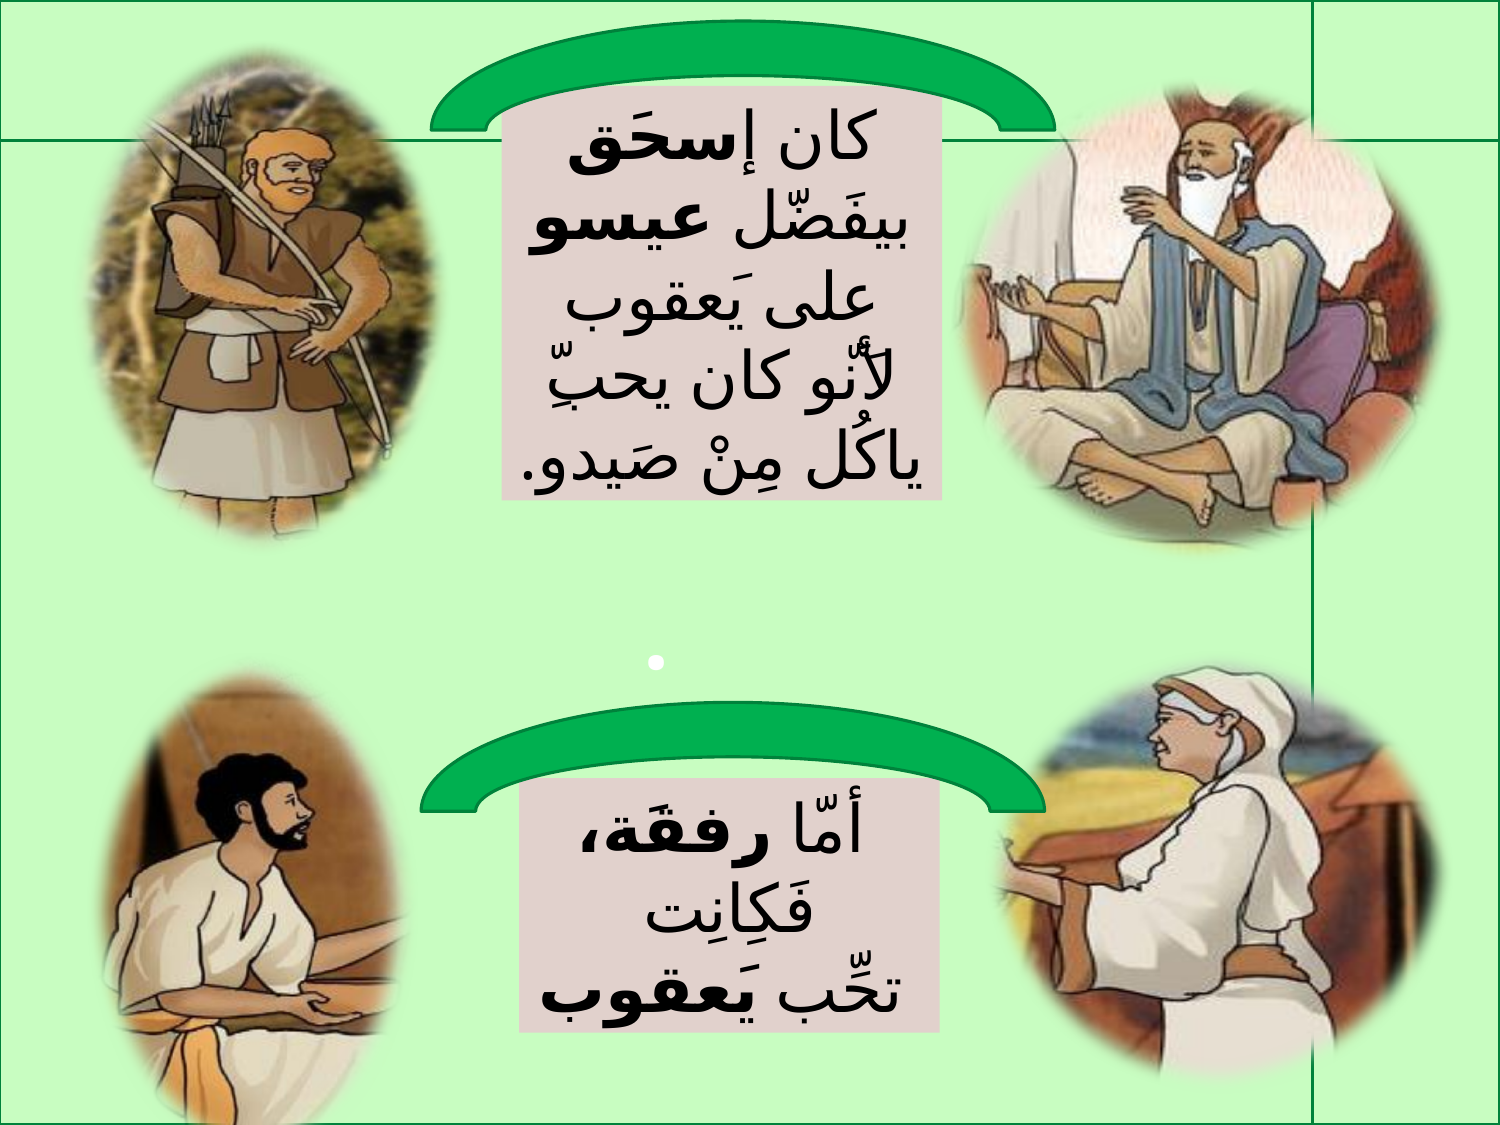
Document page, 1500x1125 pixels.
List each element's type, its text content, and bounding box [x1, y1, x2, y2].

picture [946, 74, 1454, 566]
text_box أمّا رِفقَة، فَكِانِت تحِّب يَعقوب [519, 778, 940, 1033]
text_box [457, 19, 1012, 132]
picture [983, 648, 1454, 1096]
text_box كان إسحَق بيفَضّل عيسو على يَعقوب لأَنّو كان يحبِّ ياكُل مِنْ صَيدو. [501, 85, 941, 501]
picture [86, 650, 420, 1125]
picture [69, 36, 453, 559]
text_box . [0, 0, 1500, 1125]
text_box [423, 700, 979, 813]
